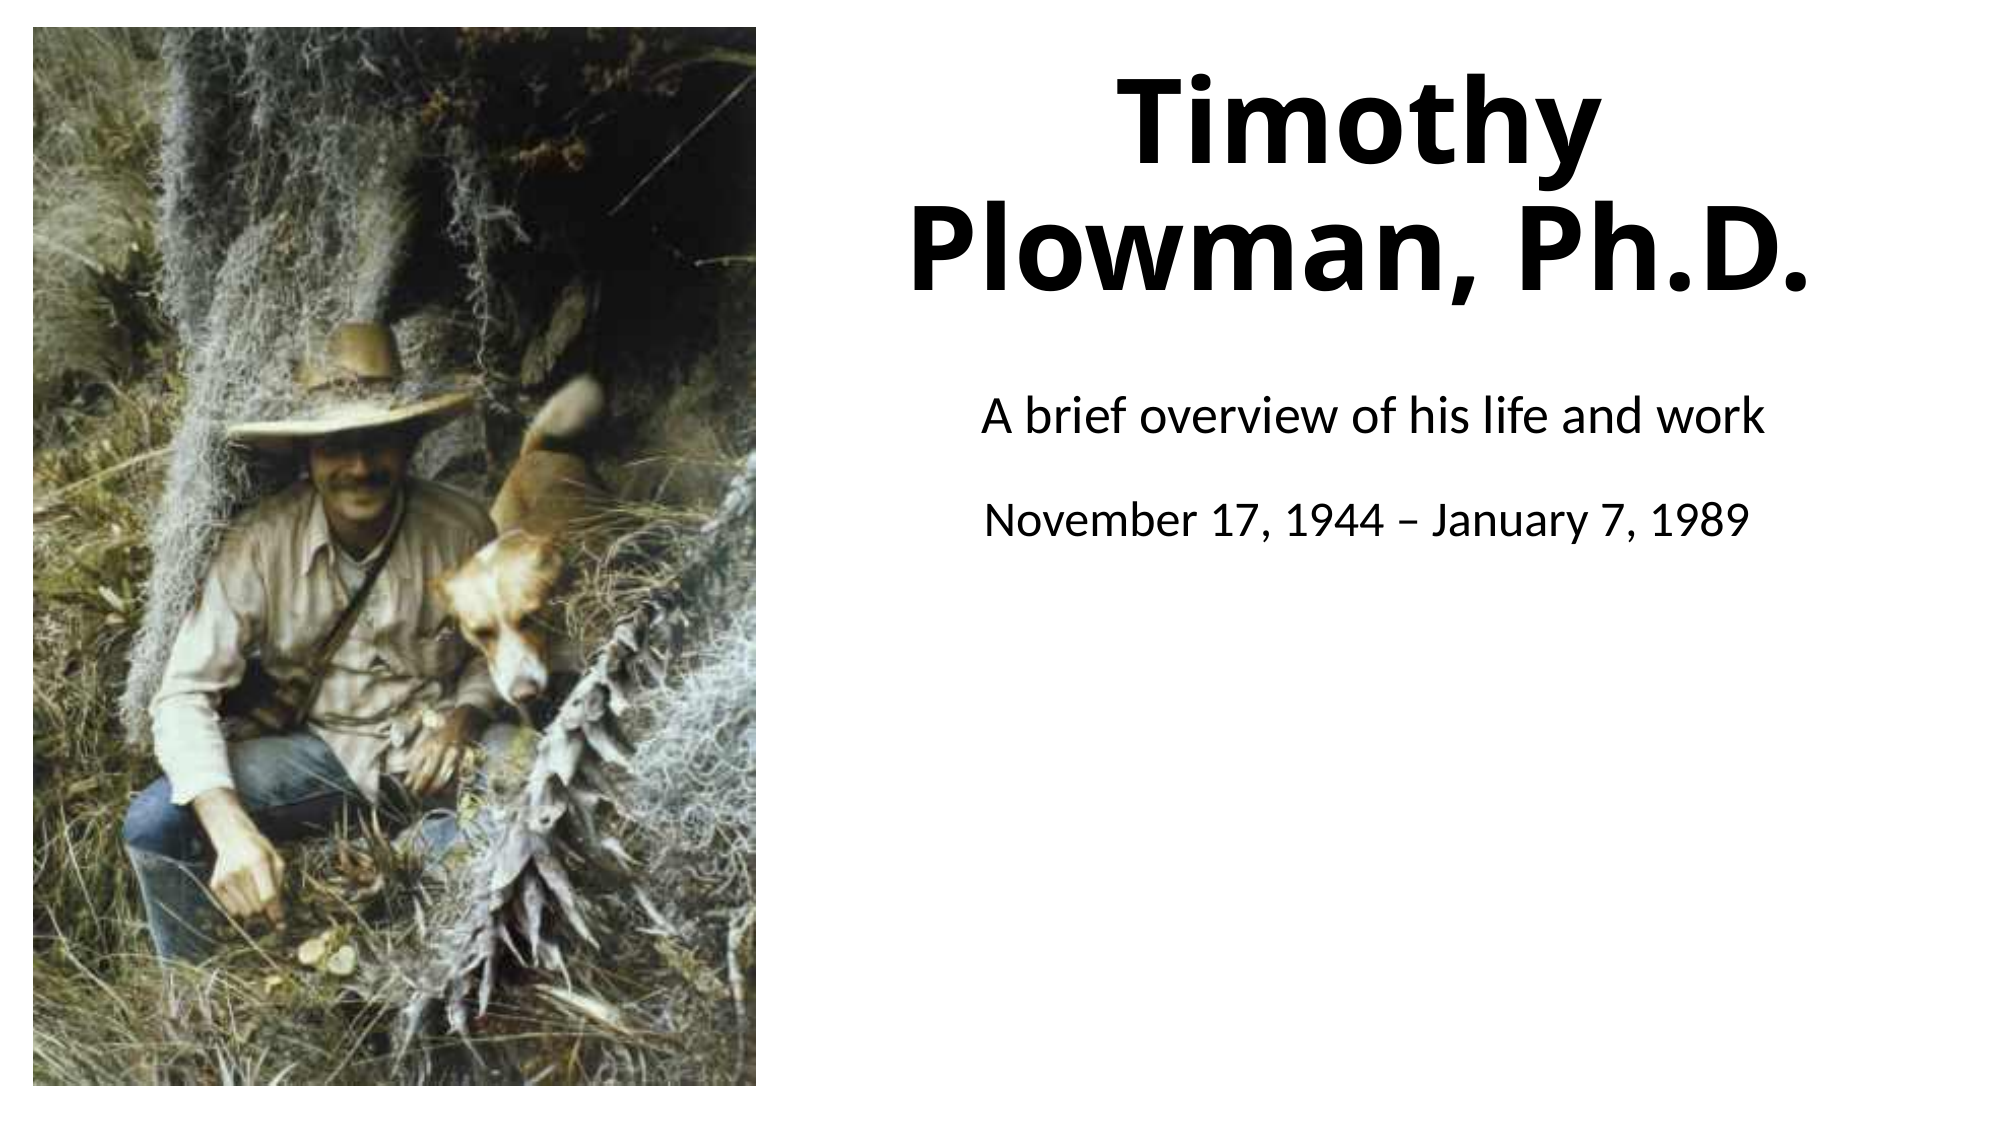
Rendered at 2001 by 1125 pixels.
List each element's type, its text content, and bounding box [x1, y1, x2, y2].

picture [33, 27, 756, 1086]
title Timothy Plowman, Ph.D. [798, 54, 1919, 324]
text_box November 17, 1944 – January 7, 1989 [969, 478, 1791, 554]
subtitle A brief overview of his life and work [937, 379, 1811, 454]
